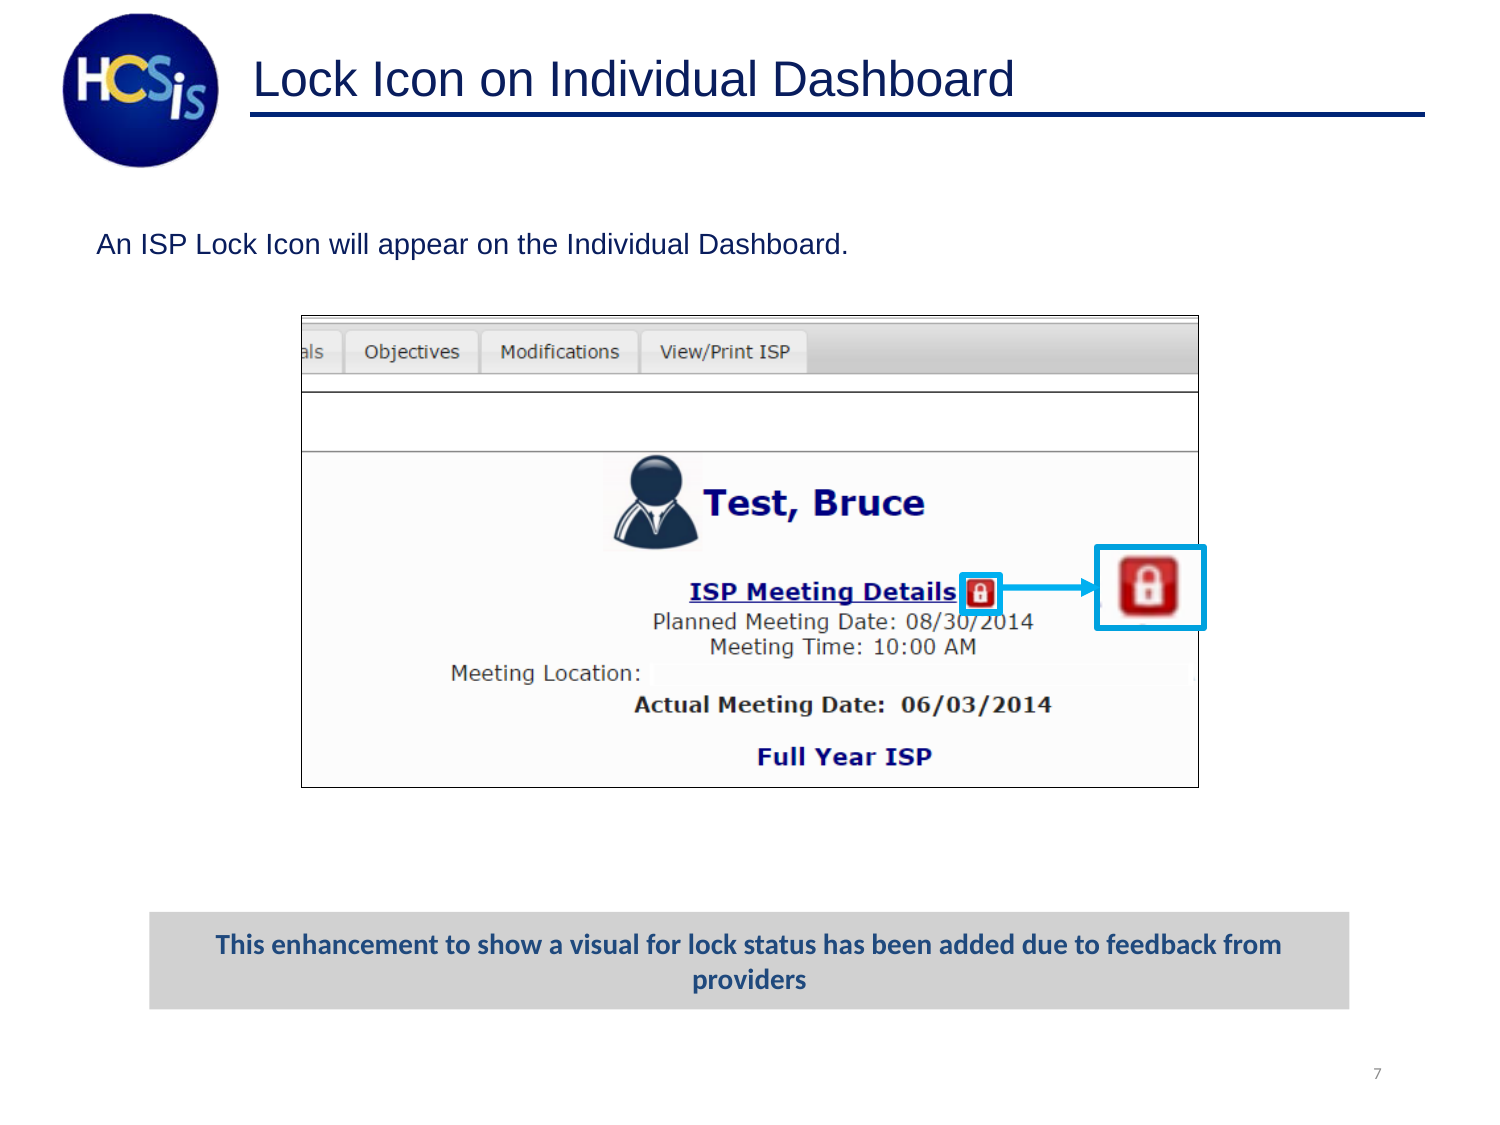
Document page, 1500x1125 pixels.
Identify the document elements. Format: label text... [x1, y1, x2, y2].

picture [1101, 551, 1200, 624]
picture [967, 579, 996, 608]
slide_number 7 [1059, 1042, 1397, 1103]
title Lock Icon on Individual Dashboard [88, 45, 1412, 234]
text_box An ISP Lock Icon will appear on the Individual Dashboard. [94, 224, 1418, 365]
picture [301, 314, 1199, 788]
text_box This enhancement to show a visual for lock status has been added due to feedback from providers [149, 911, 1350, 1010]
picture [62, 13, 220, 169]
